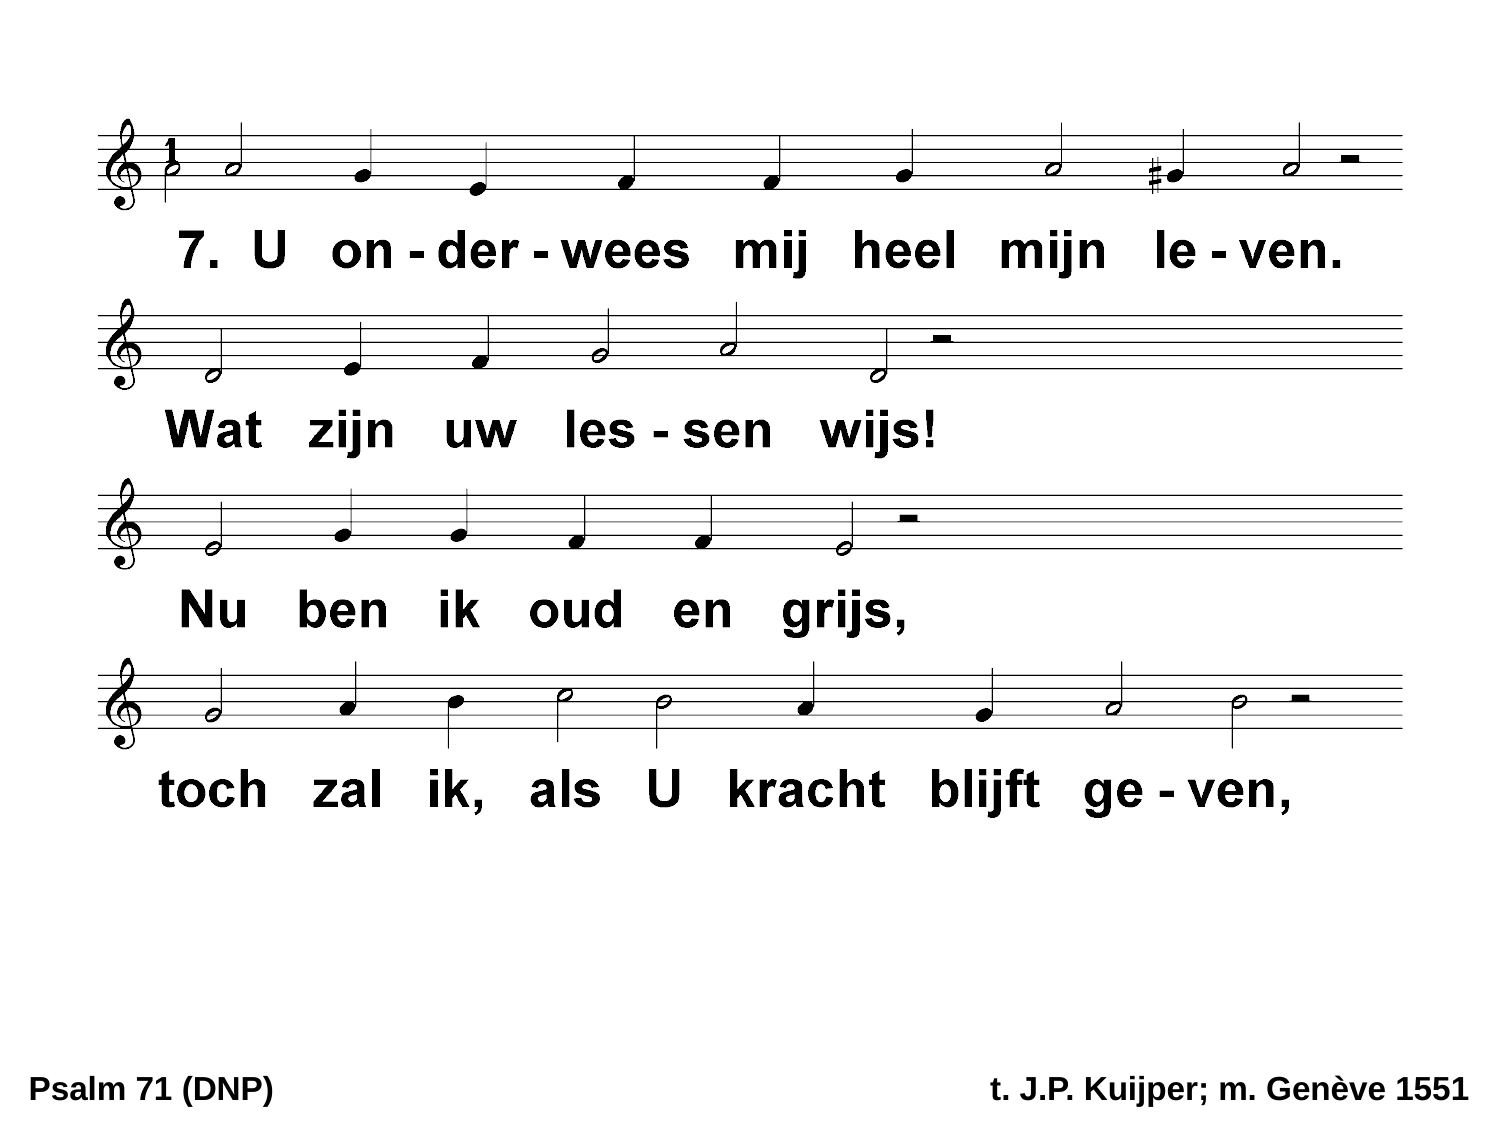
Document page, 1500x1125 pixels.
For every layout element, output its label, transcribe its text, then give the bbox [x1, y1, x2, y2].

text_box Psalm 71 (DNP) t. J.P. Kuijper; m. Genève 1551 [13, 1059, 1495, 1115]
picture [83, 103, 1417, 832]
